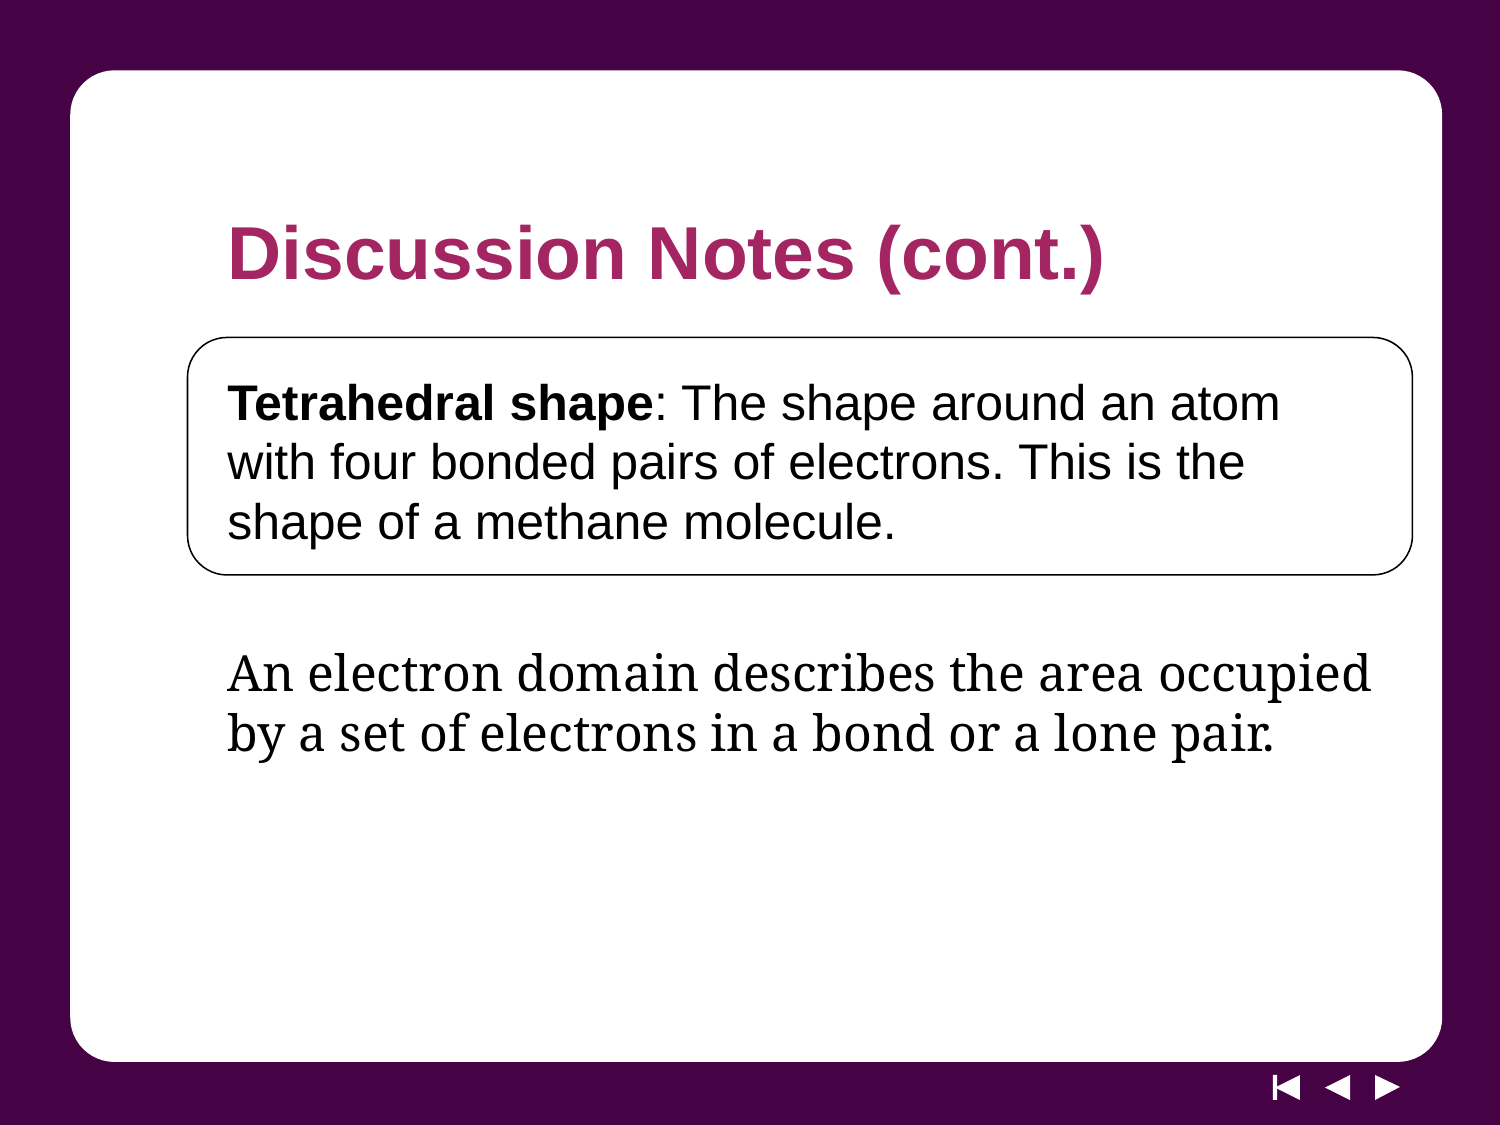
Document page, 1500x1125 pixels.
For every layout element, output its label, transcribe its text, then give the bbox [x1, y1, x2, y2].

list Tetrahedral shape: The shape around an atom with four bonded pairs of electrons. This is the shape of a methane molecule. An electron domain describes the area occupied by a set of electrons in a bond or a lone pair. [212, 573, 1388, 963]
title Discussion Notes (cont.) [212, 174, 1425, 325]
text_box [187, 337, 1413, 575]
